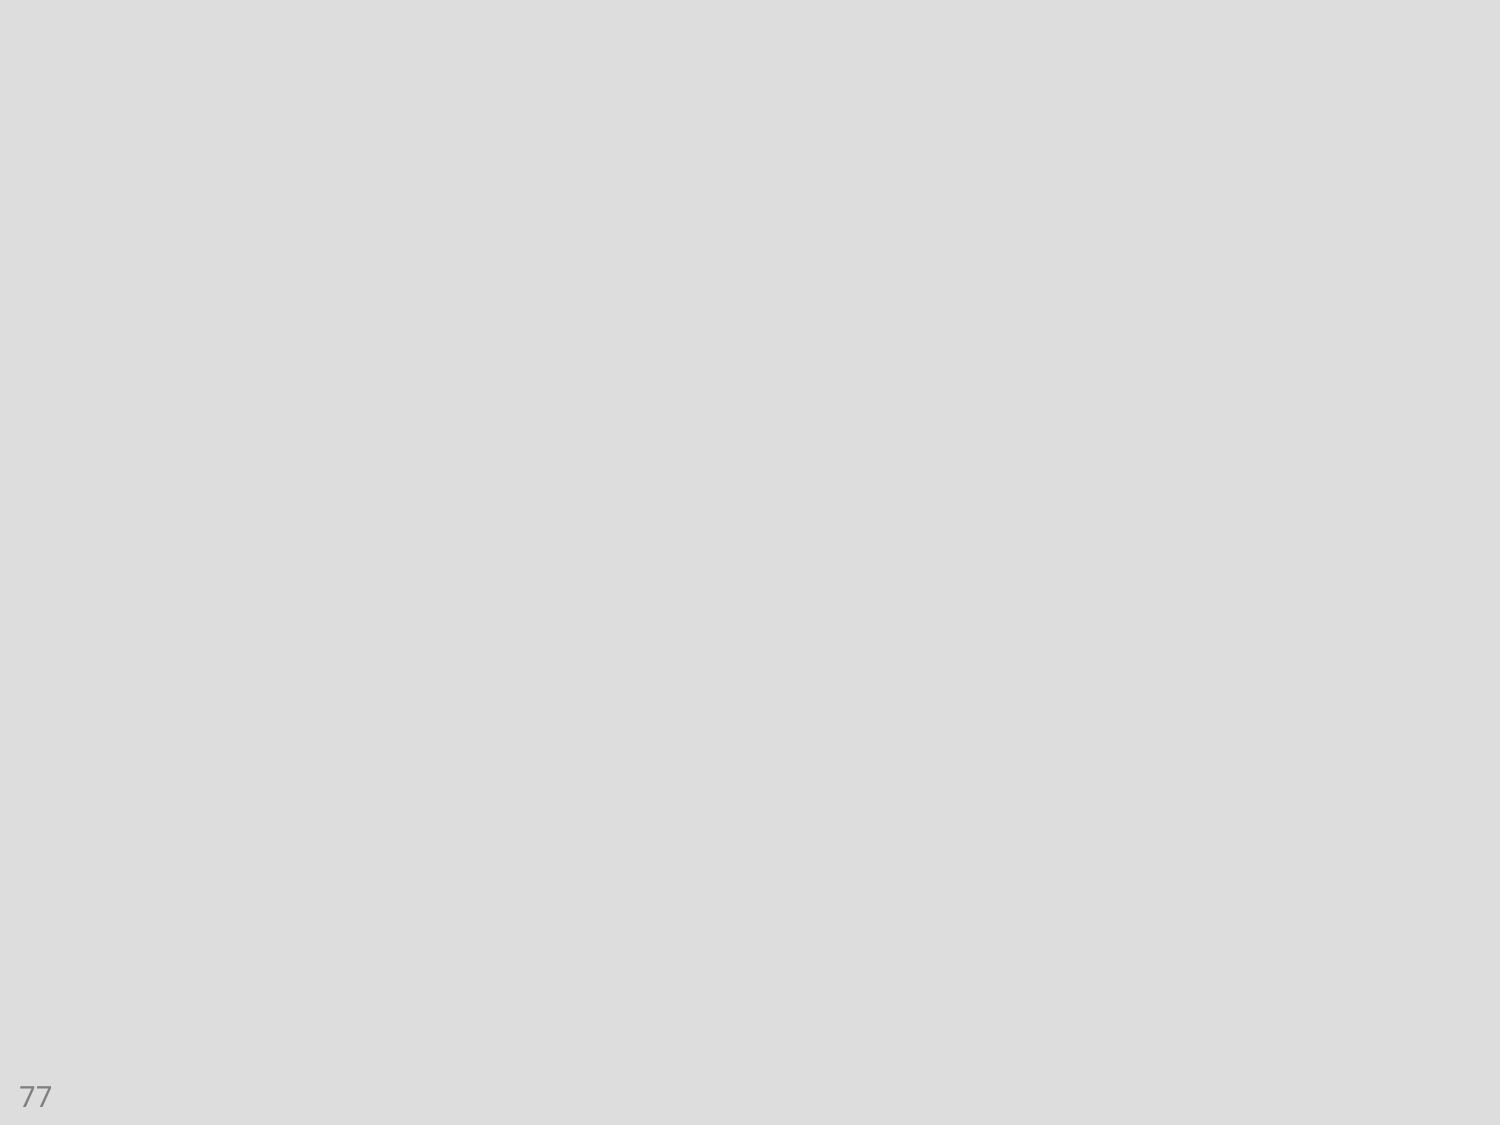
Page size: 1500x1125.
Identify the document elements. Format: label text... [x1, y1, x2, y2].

slide_number 77 [3, 1070, 255, 1125]
